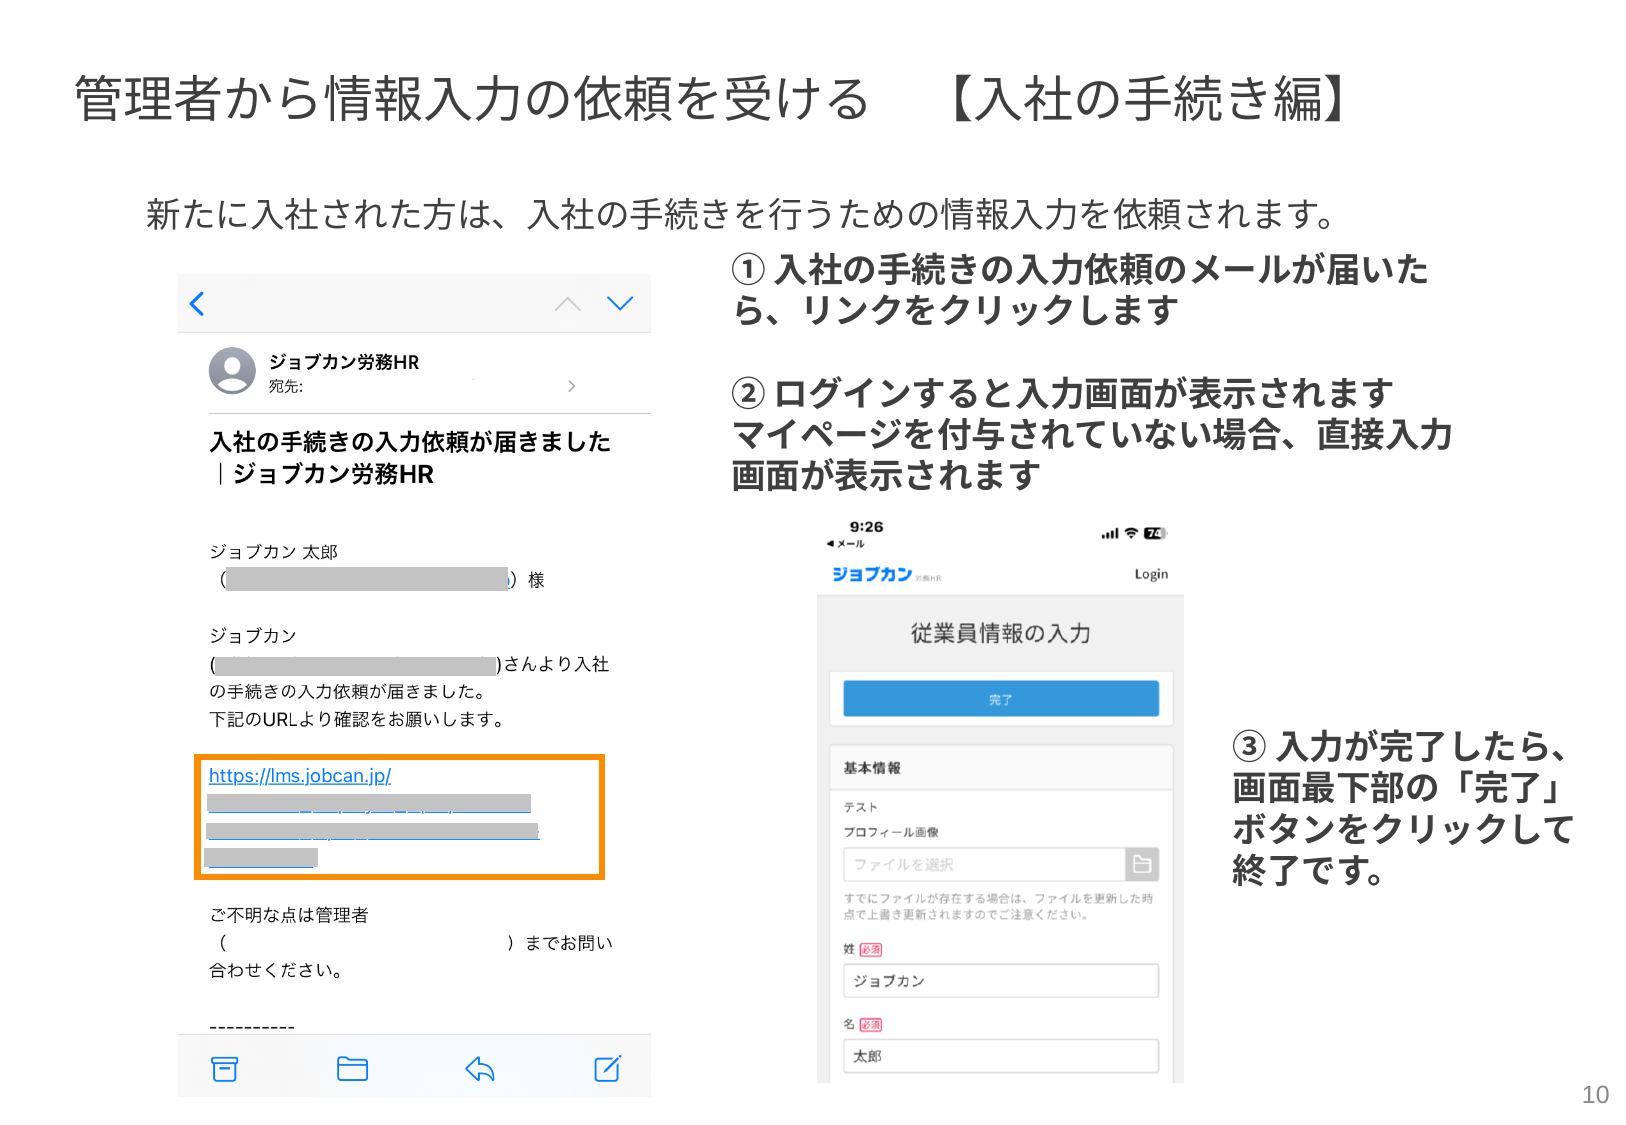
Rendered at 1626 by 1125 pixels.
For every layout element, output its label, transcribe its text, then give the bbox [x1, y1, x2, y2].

text_box 管理者から情報入力の依頼を受ける 【入社の手続き編】 [58, 60, 1437, 136]
text_box ③入力が完了したら、画面最下部の「完了」ボタンをクリックして終了です。 [1217, 717, 1602, 898]
text_box ①入社の手続きの入力依頼のメールが届いたら、リンクをクリックします ②ログインすると入力画面が表示されます マイページを付与されていない場合、直接入力画面が表示されます [716, 240, 1483, 545]
picture [168, 269, 658, 1103]
picture [817, 513, 1184, 1083]
slide_number ‹#› [1259, 1063, 1625, 1124]
text_box 新たに入社された方は、入社の手続きを行うための情報入力を依頼されます。 [131, 185, 1373, 242]
